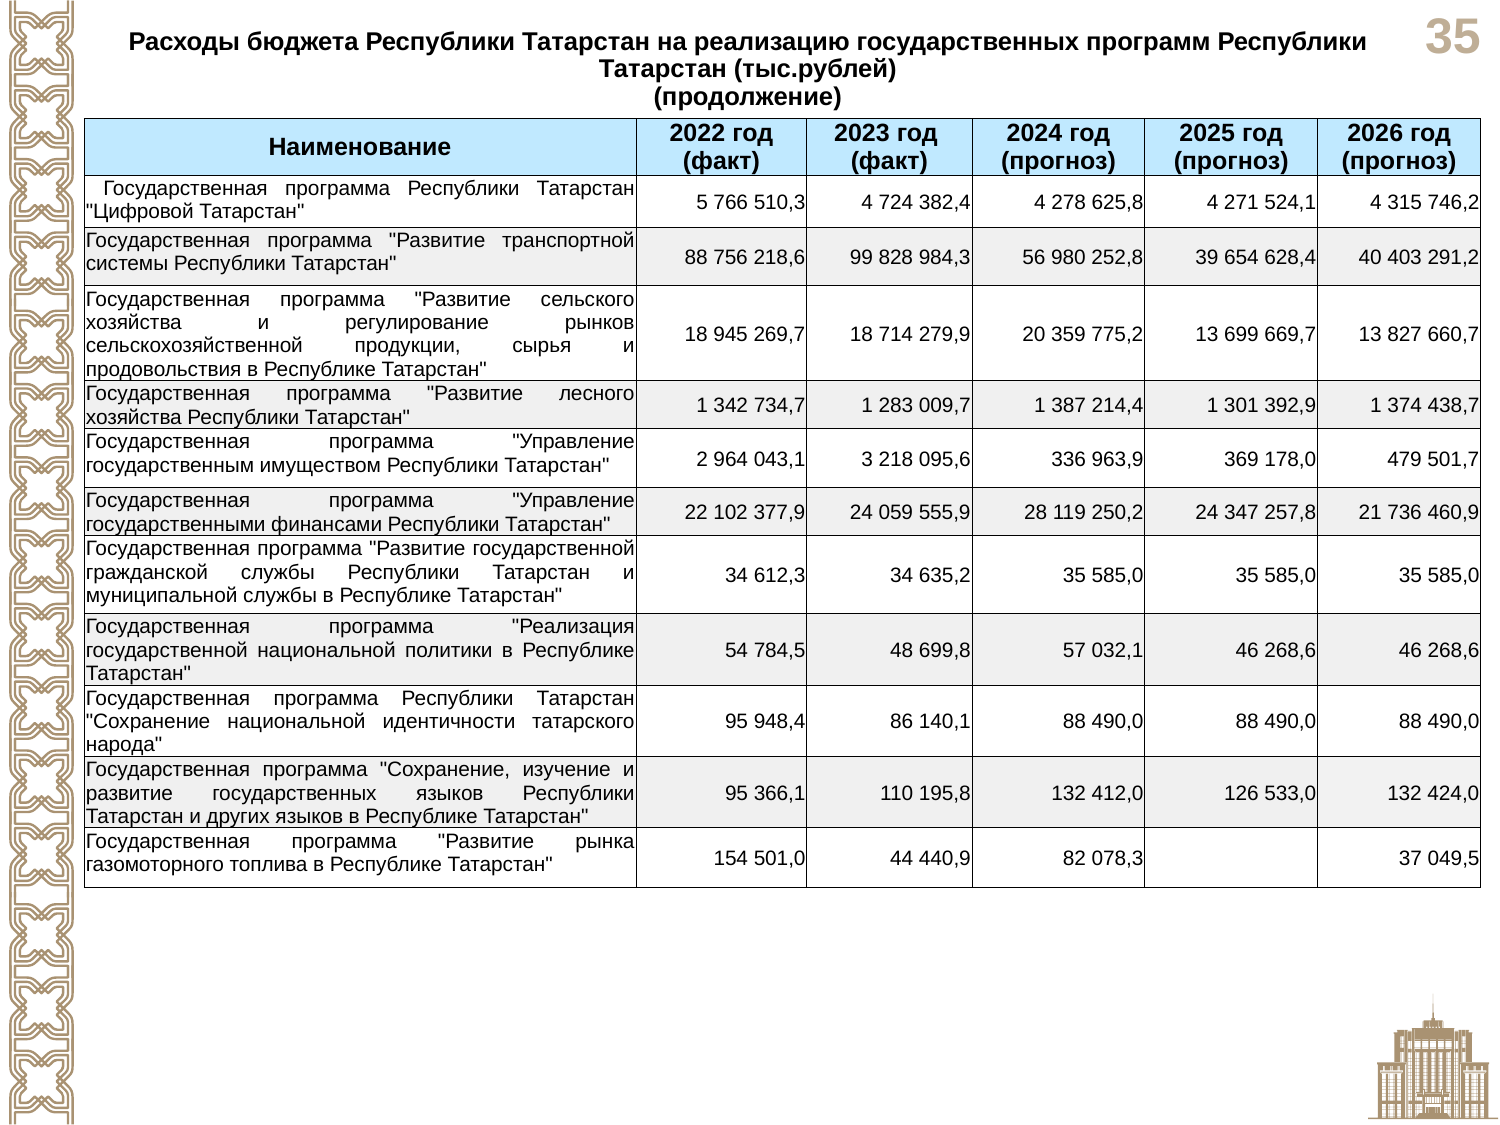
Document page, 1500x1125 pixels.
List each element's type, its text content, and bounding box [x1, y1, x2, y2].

table_cell 54 784,5 [637, 614, 806, 685]
table_cell Государственная программа "Развитие государственной гражданской службы Республики Татарстан и муниципальной службы в Республике Татарстан" [85, 536, 636, 613]
table_cell 88 490,0 [1145, 686, 1317, 756]
table_cell 1 387 214,4 [973, 381, 1144, 428]
table_cell 336 963,9 [973, 429, 1144, 487]
table_cell Государственная программа "Реализация государственной национальной политики в Республике Татарстан" [85, 614, 636, 685]
table_cell 82 078,3 [973, 828, 1144, 887]
table_cell 110 195,8 [807, 757, 972, 827]
table_cell 4 271 524,1 [1145, 176, 1317, 227]
table_cell 13 699 669,7 [1145, 286, 1317, 380]
table_cell 86 140,1 [807, 686, 972, 756]
table_cell 4 315 746,2 [1318, 176, 1480, 227]
table_cell 1 283 009,7 [807, 381, 972, 428]
table_cell 5 766 510,3 [637, 176, 806, 227]
table_cell 3 218 095,6 [807, 429, 972, 487]
table_header Наименование [85, 119, 636, 175]
table_cell 24 347 257,8 [1145, 488, 1317, 535]
table_cell 95 948,4 [637, 686, 806, 756]
table_cell 46 268,6 [1145, 614, 1317, 685]
table_cell 20 359 775,2 [973, 286, 1144, 380]
table_cell 35 585,0 [973, 536, 1144, 613]
table_cell 34 612,3 [637, 536, 806, 613]
table_header 2026 год (прогноз) [1318, 119, 1480, 175]
table_cell 132 412,0 [973, 757, 1144, 827]
table_header 2025 год (прогноз) [1145, 119, 1317, 175]
table_cell Государственная программа "Развитие сельского хозяйства и регулирование рынков сельскохозяйственной продукции, сырья и продовольствия в Республике Татарстан" [85, 286, 636, 380]
table_cell 57 032,1 [973, 614, 1144, 685]
table_cell 88 490,0 [973, 686, 1144, 756]
table_cell 1 301 392,9 [1145, 381, 1317, 428]
table_cell Государственная программа "Развитие рынка газомоторного топлива в Республике Татарстан" [85, 828, 636, 887]
table_header 2022 год (факт) [637, 119, 806, 175]
table_cell 28 119 250,2 [973, 488, 1144, 535]
table_cell 88 756 218,6 [637, 228, 806, 285]
table_cell 21 736 460,9 [1318, 488, 1480, 535]
table_cell 13 827 660,7 [1318, 286, 1480, 380]
table_cell 1 342 734,7 [637, 381, 806, 428]
table_header 2024 год (прогноз) [973, 119, 1144, 175]
table_cell 99 828 984,3 [807, 228, 972, 285]
table_cell 48 699,8 [807, 614, 972, 685]
table_cell 154 501,0 [637, 828, 806, 887]
table_cell 18 714 279,9 [807, 286, 972, 380]
table_cell 369 178,0 [1145, 429, 1317, 487]
table_cell 18 945 269,7 [637, 286, 806, 380]
table_cell 479 501,7 [1318, 429, 1480, 487]
table_cell [1145, 828, 1317, 887]
table_cell Государственная программа Республики Татарстан "Цифровой Татарстан" [85, 176, 636, 227]
table_cell Государственная программа Республики Татарстан "Сохранение национальной идентичности татарского народа" [85, 686, 636, 756]
table_cell 46 268,6 [1318, 614, 1480, 685]
table_cell 4 278 625,8 [973, 176, 1144, 227]
table_cell 132 424,0 [1318, 757, 1480, 827]
table_cell Государственная программа "Развитие транспортной системы Республики Татарстан" [85, 228, 636, 285]
table_cell 39 654 628,4 [1145, 228, 1317, 285]
table_cell 37 049,5 [1318, 828, 1480, 887]
table_cell 1 374 438,7 [1318, 381, 1480, 428]
table_cell Государственная программа "Управление государственным имуществом Республики Татарстан" [85, 429, 636, 487]
table_cell 95 366,1 [637, 757, 806, 827]
table_header 2023 год (факт) [807, 119, 972, 175]
list Расходы бюджета Республики Татарстан на реализацию государственных программ Республики Татарстан (тыс.рублей) (продолжение) [84, 20, 1412, 118]
table_cell Государственная программа "Сохранение, изучение и развитие государственных языков Республики Татарстан и других языков в Республике Татарстан" [85, 757, 636, 827]
table_cell 24 059 555,9 [807, 488, 972, 535]
table_cell 35 585,0 [1145, 536, 1317, 613]
table_cell 4 724 382,4 [807, 176, 972, 227]
table_cell 2 964 043,1 [637, 429, 806, 487]
table_cell 88 490,0 [1318, 686, 1480, 756]
table_cell Государственная программа "Управление государственными финансами Республики Татарстан" [85, 488, 636, 535]
table_cell 126 533,0 [1145, 757, 1317, 827]
table_cell 40 403 291,2 [1318, 228, 1480, 285]
table_cell Государственная программа "Развитие лесного хозяйства Республики Татарстан" [85, 381, 636, 428]
table_cell 35 585,0 [1318, 536, 1480, 613]
table_cell 56 980 252,8 [973, 228, 1144, 285]
table_cell 34 635,2 [807, 536, 972, 613]
table_cell 22 102 377,9 [637, 488, 806, 535]
table_cell 44 440,9 [807, 828, 972, 887]
